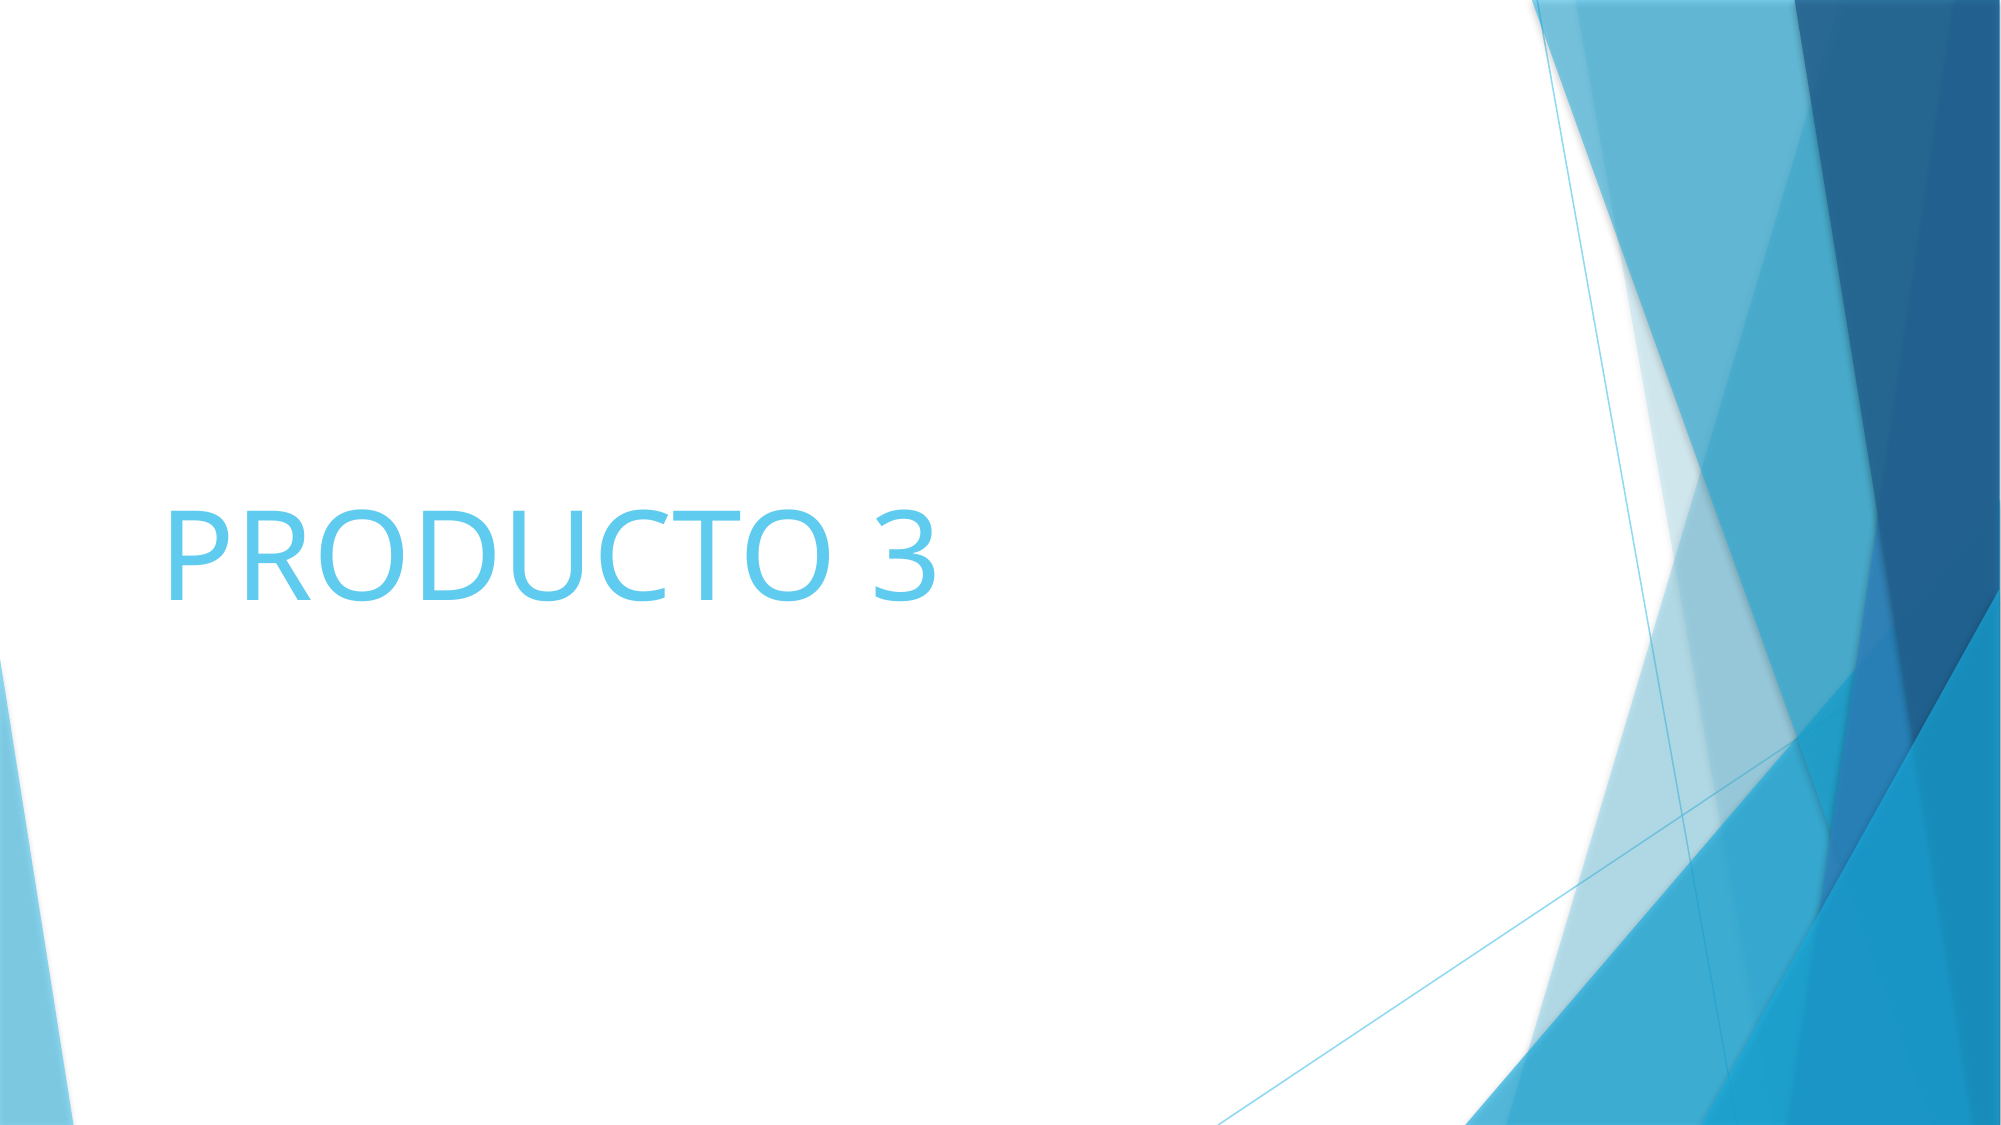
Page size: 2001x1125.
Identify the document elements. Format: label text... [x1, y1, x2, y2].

title PRODUCTO 3 [144, 467, 1556, 685]
